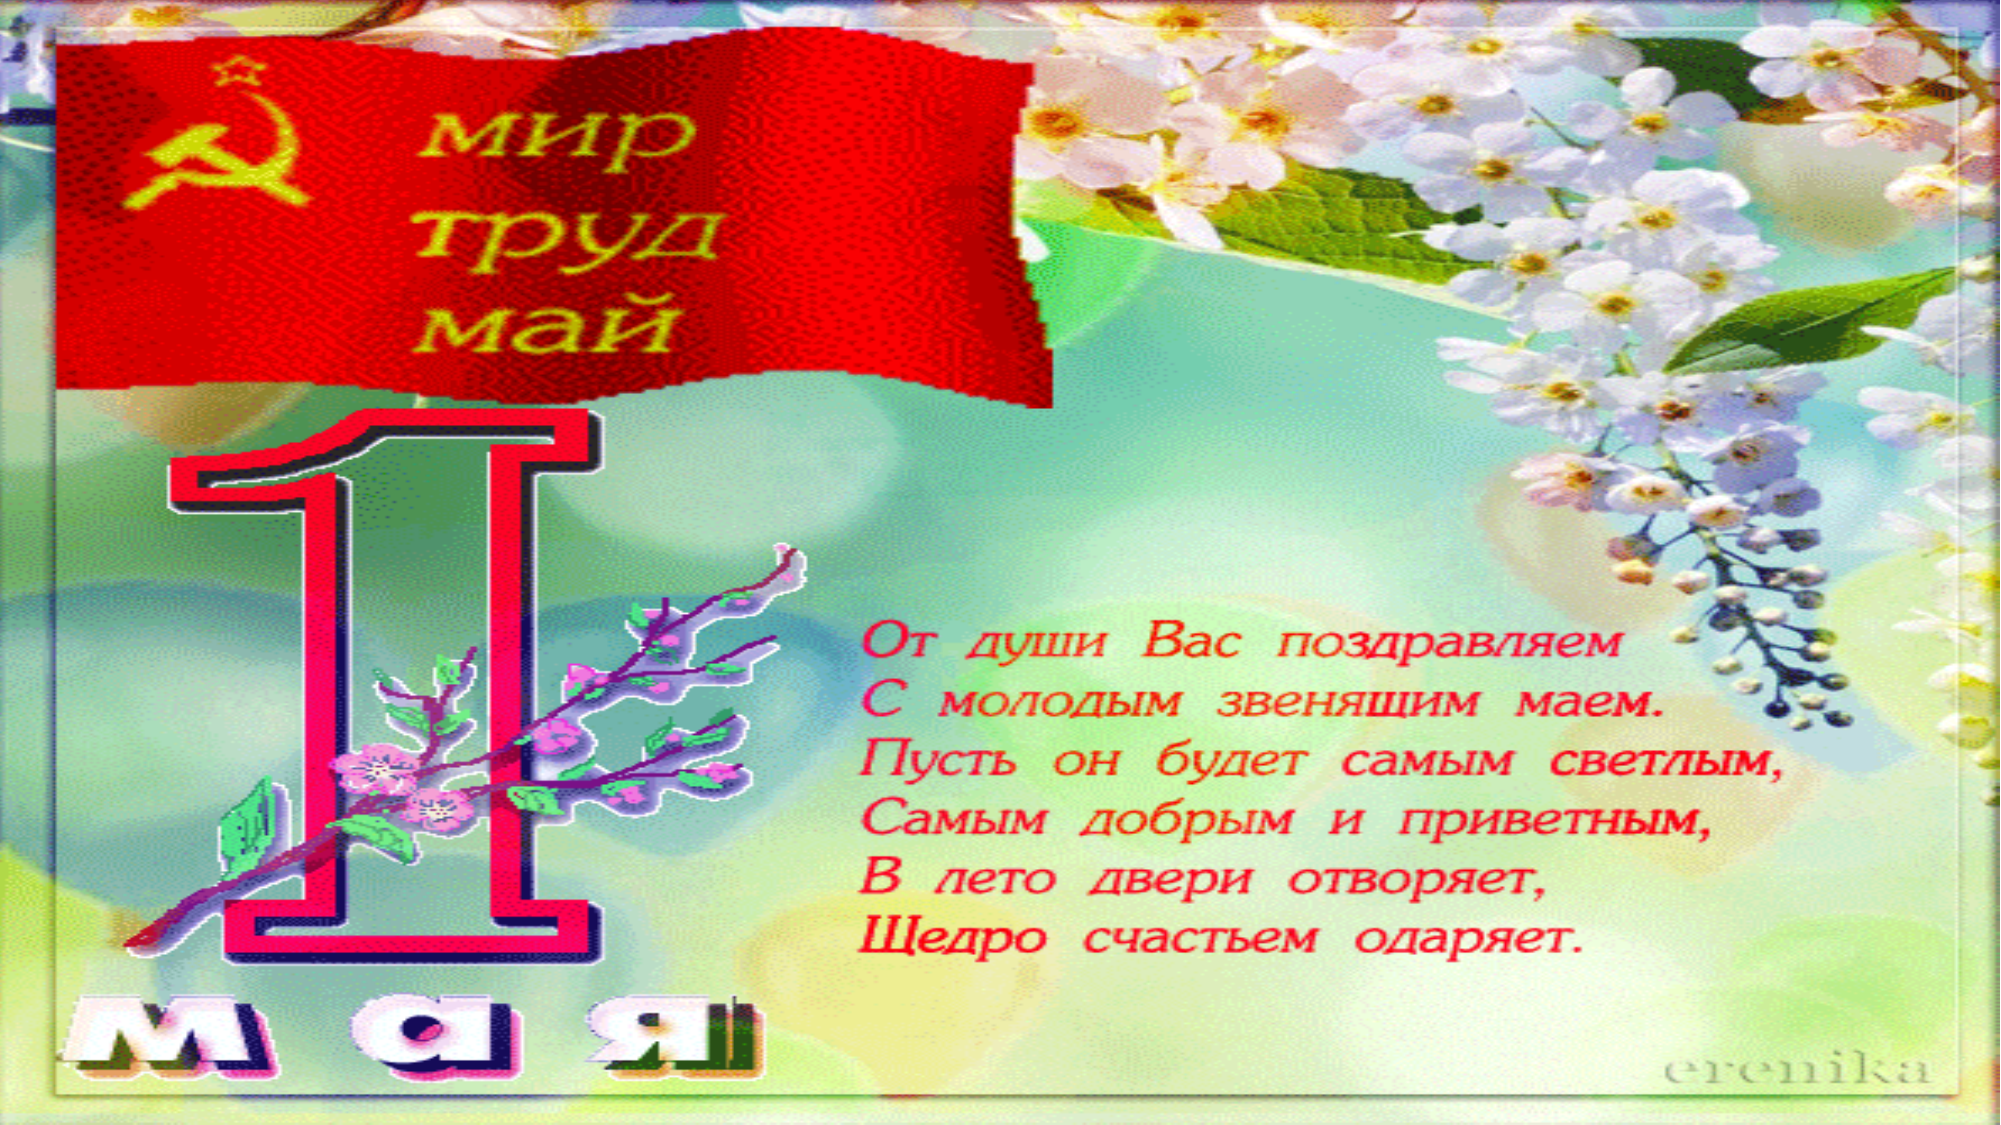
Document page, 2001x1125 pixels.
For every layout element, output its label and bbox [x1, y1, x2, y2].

list [0, 0, 2000, 1125]
